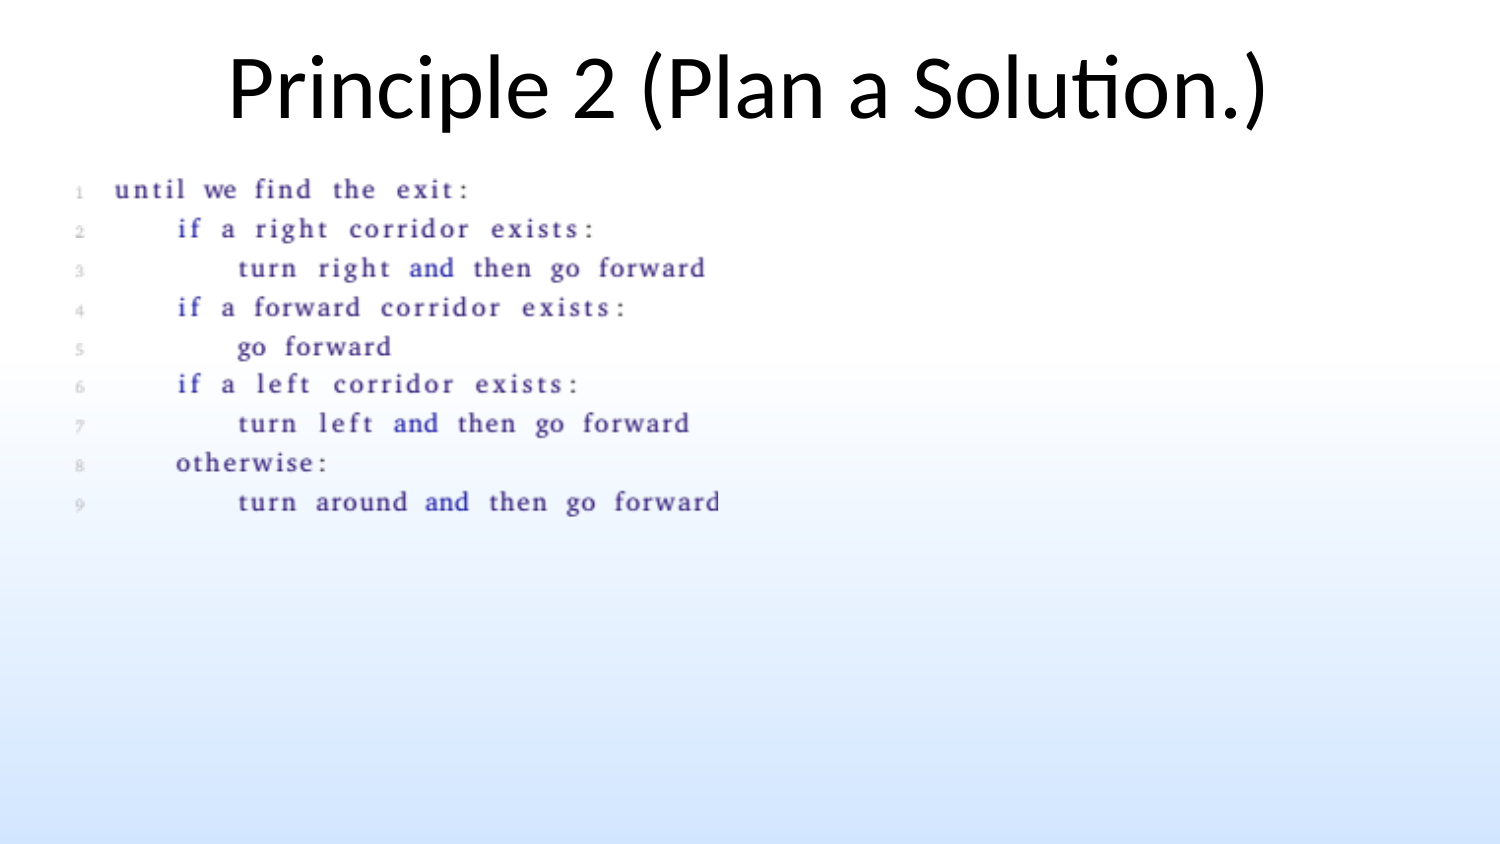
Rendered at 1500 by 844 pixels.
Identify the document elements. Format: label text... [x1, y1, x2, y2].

picture [74, 175, 719, 517]
title Principle 2 (Plan a Solution.) [75, 11, 1425, 152]
